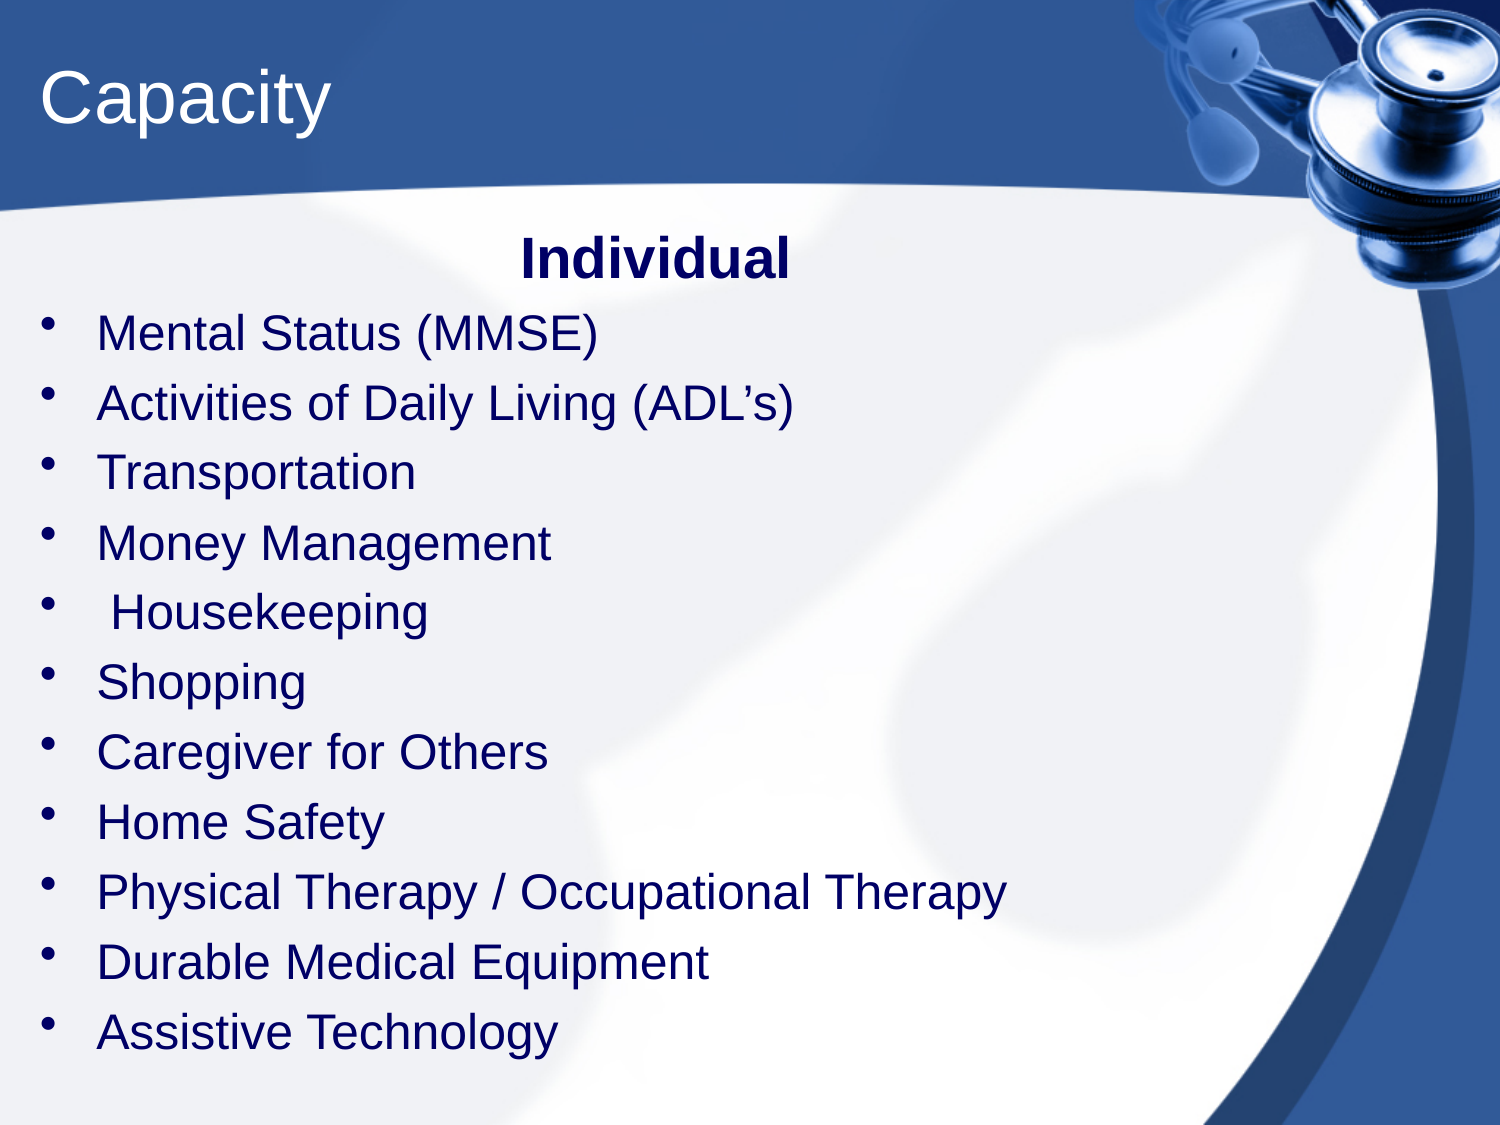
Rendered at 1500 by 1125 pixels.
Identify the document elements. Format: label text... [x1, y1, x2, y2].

picture [0, 0, 1500, 1125]
list Individual Mental Status (MMSE) Activities of Daily Living (ADL’s) Transportation Money Management Housekeeping Shopping Caregiver for Others Home Safety Physical Therapy / Occupational Therapy Durable Medical Equipment Assistive Technology [24, 212, 1288, 1088]
title Capacity [24, 24, 1251, 163]
